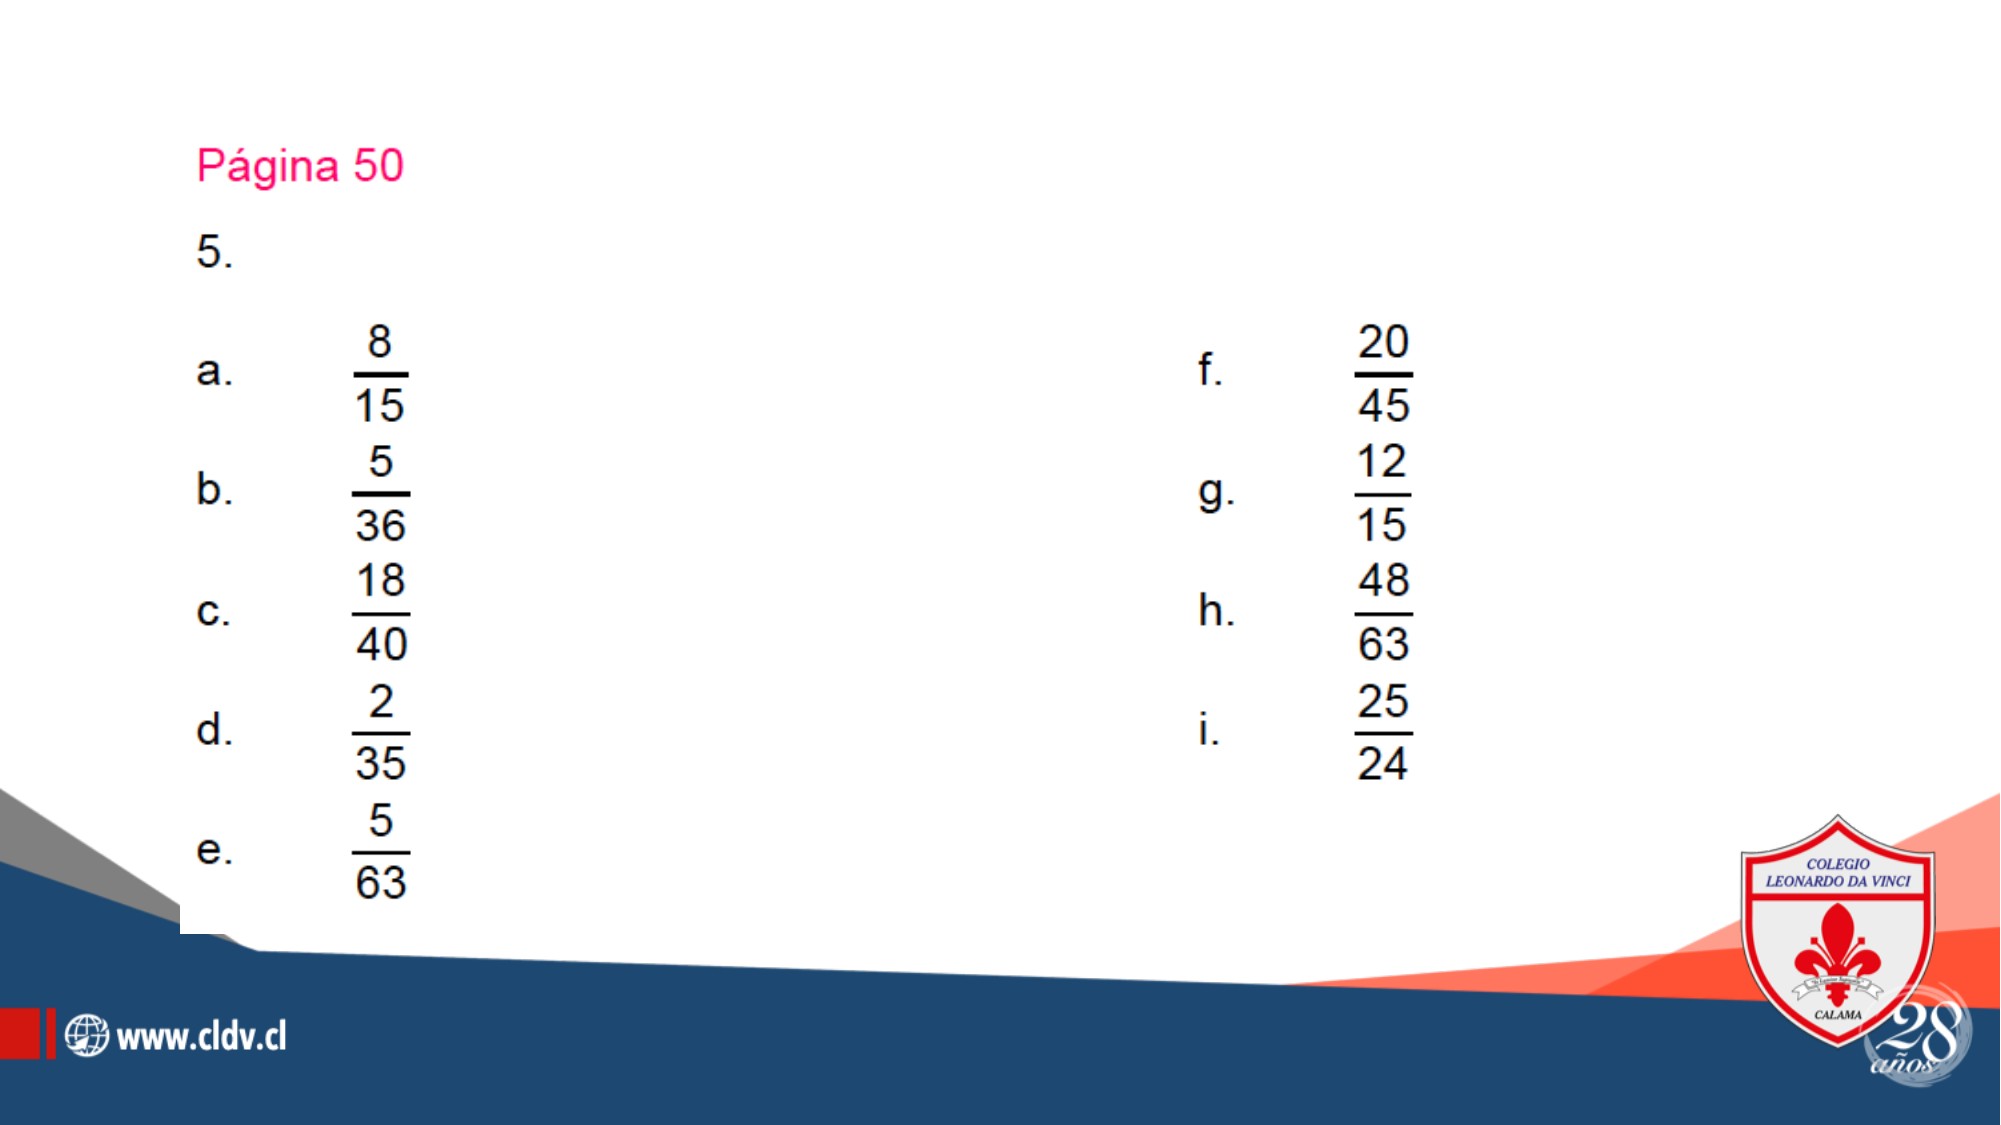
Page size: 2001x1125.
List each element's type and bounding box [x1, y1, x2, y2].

list [180, 121, 1619, 934]
picture [0, 786, 2000, 1125]
